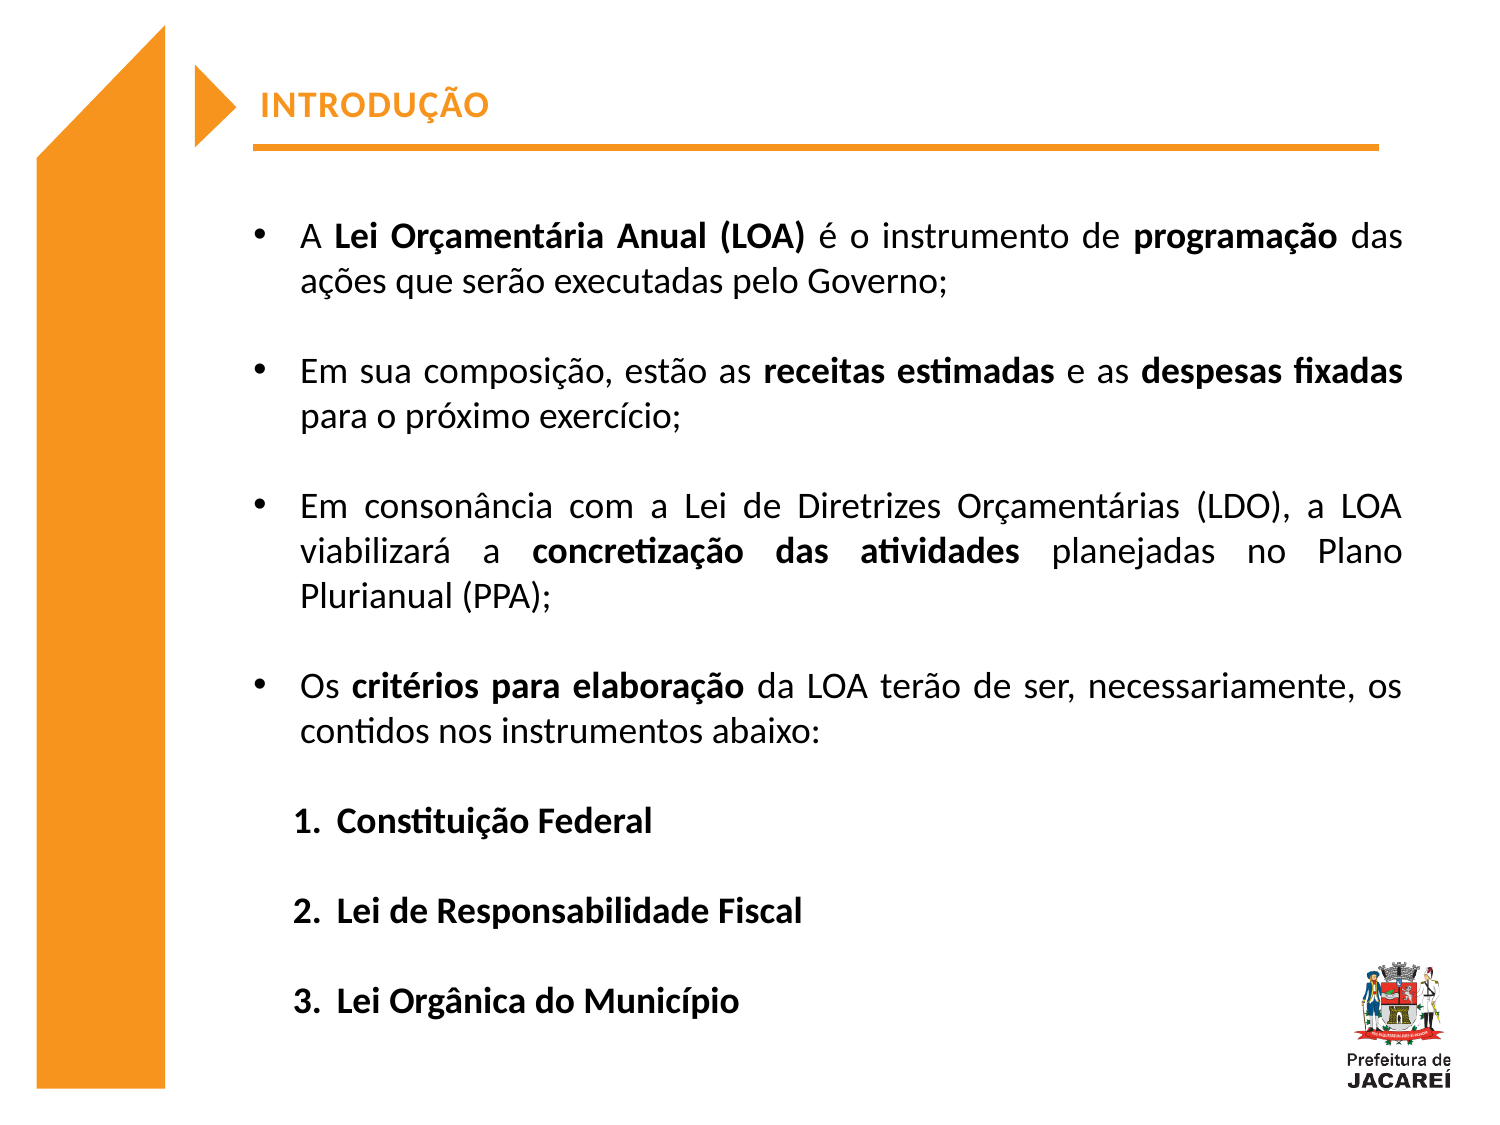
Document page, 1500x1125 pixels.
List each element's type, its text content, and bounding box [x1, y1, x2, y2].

text_box INTRODUÇÃO [258, 87, 1434, 125]
text_box [1347, 962, 1451, 1089]
text_box [36, 24, 166, 1089]
text_box A Lei Orçamentária Anual (LOA) é o instrumento de programação das ações que serão executadas pelo Governo; Em sua composição, estão as receitas estimadas e as despesas fixadas para o próximo exercício; Em consonância com a Lei de Diretrizes Orçamentárias (LDO), a LOA viabilizará a concretização das atividades planejadas no Plano Plurianual (PPA); Os critérios para elaboração da LOA terão de ser, necessariamente, os contidos nos instrumentos abaixo: Constituição Federal Lei de Responsabilidade Fiscal Lei Orgânica do Município [253, 208, 1404, 947]
text_box [194, 64, 237, 148]
